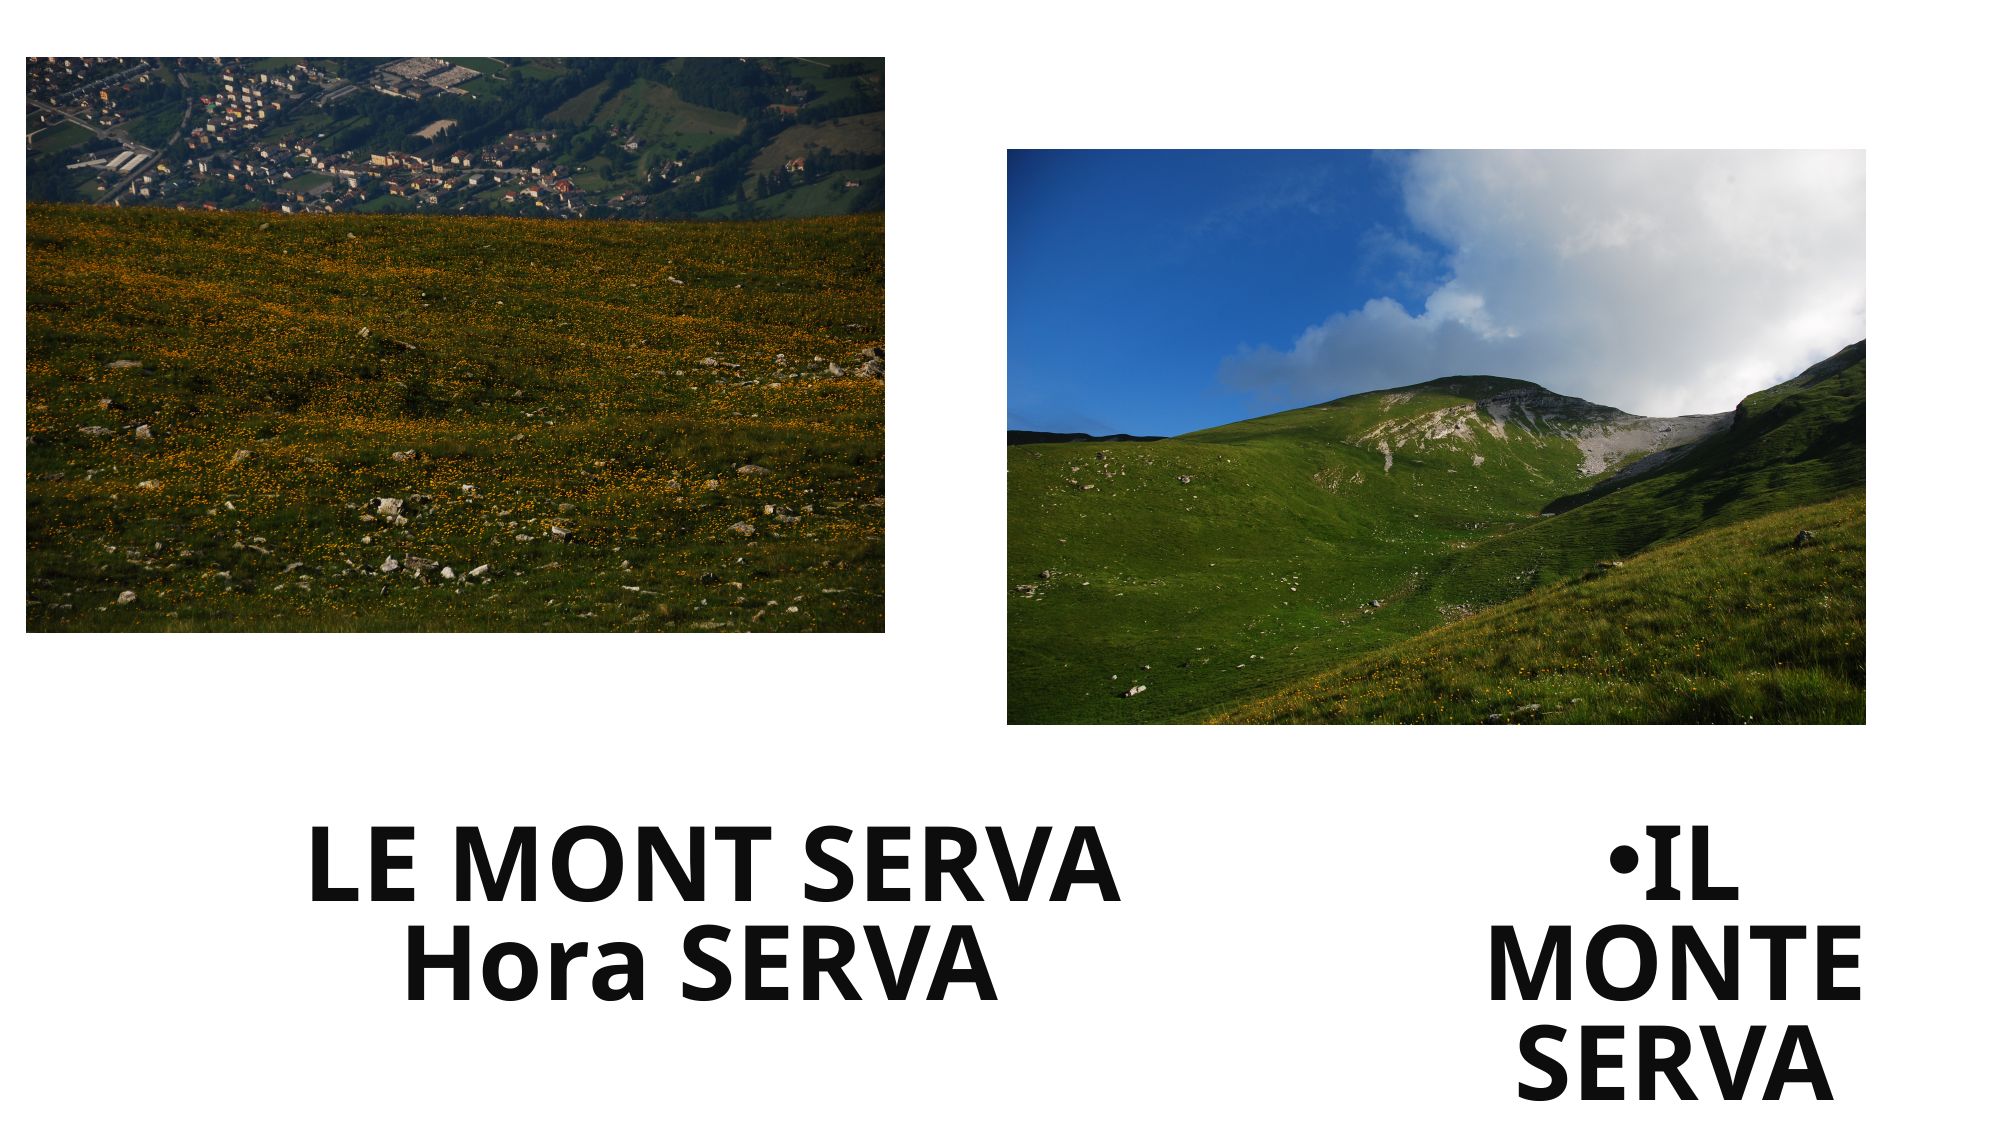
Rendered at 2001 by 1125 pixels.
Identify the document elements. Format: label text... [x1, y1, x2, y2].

picture [1007, 149, 1866, 725]
picture [25, 57, 885, 633]
title LE MONT SERVA Hora SERVA [75, 813, 1350, 1054]
subtitle IL MONTE SERVA [1412, 813, 1938, 1054]
